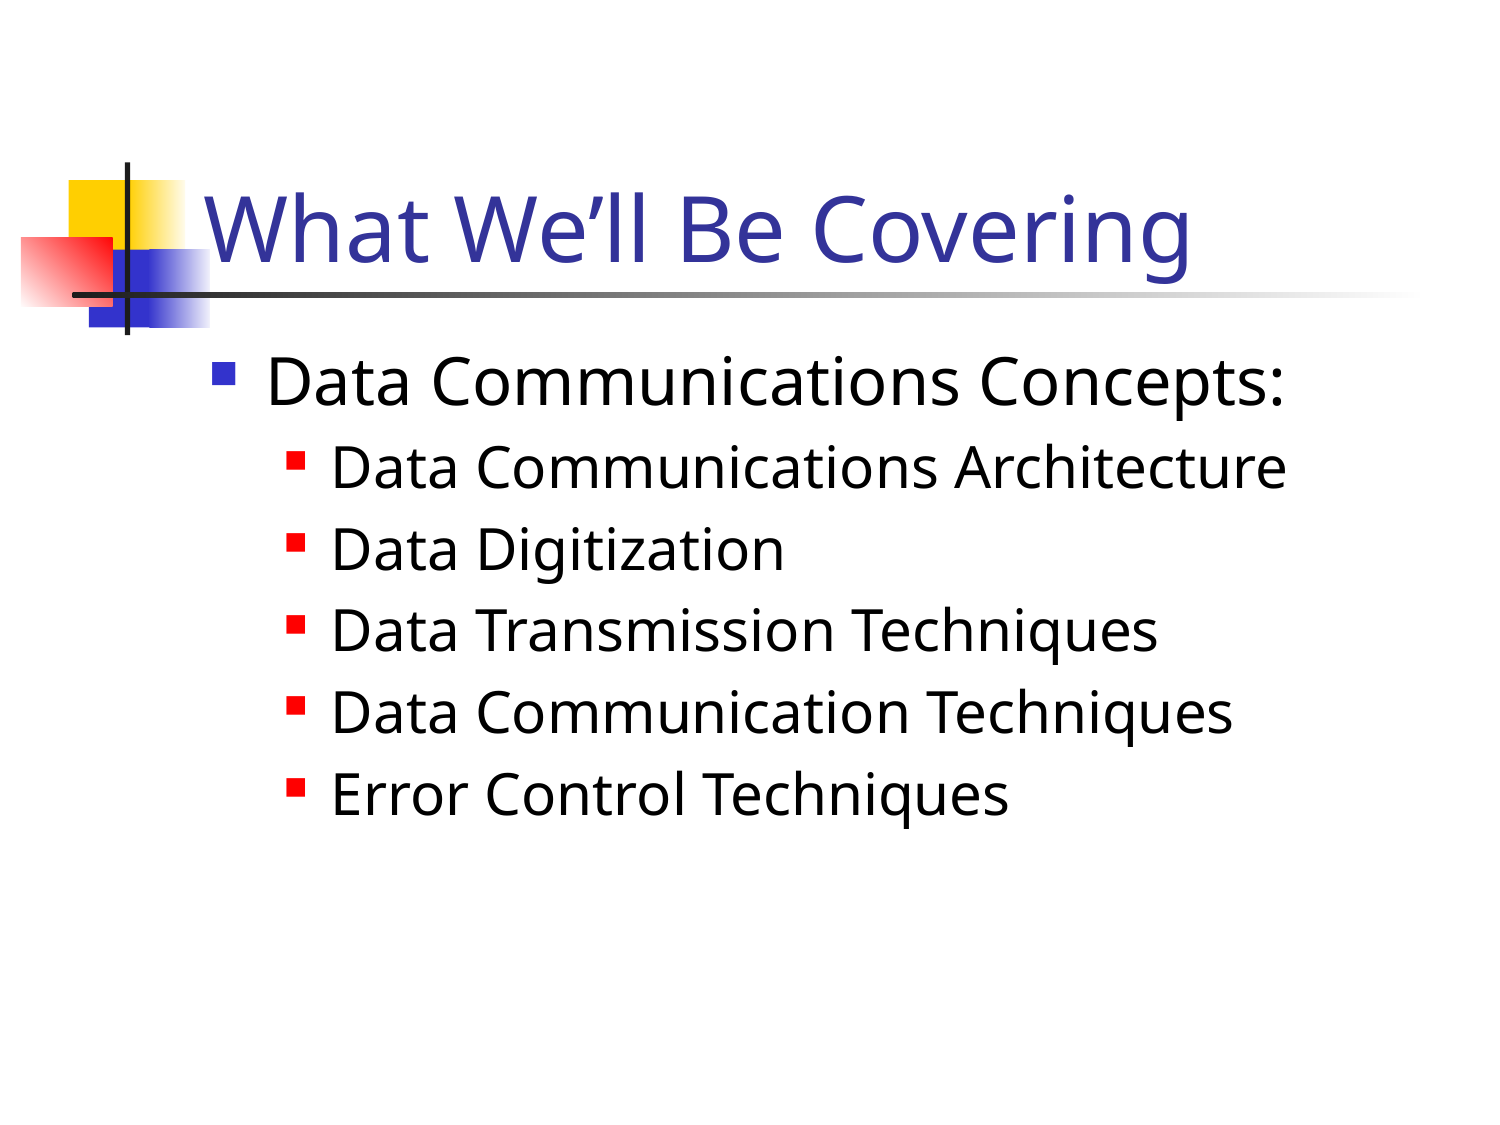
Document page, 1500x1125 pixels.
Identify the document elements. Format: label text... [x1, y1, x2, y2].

list Data Communications Concepts: Data Communications Architecture Data Digitization Data Transmission Techniques Data Communication Techniques Error Control Techniques [193, 330, 1470, 1007]
title What We’ll Be Covering [188, 101, 1468, 289]
